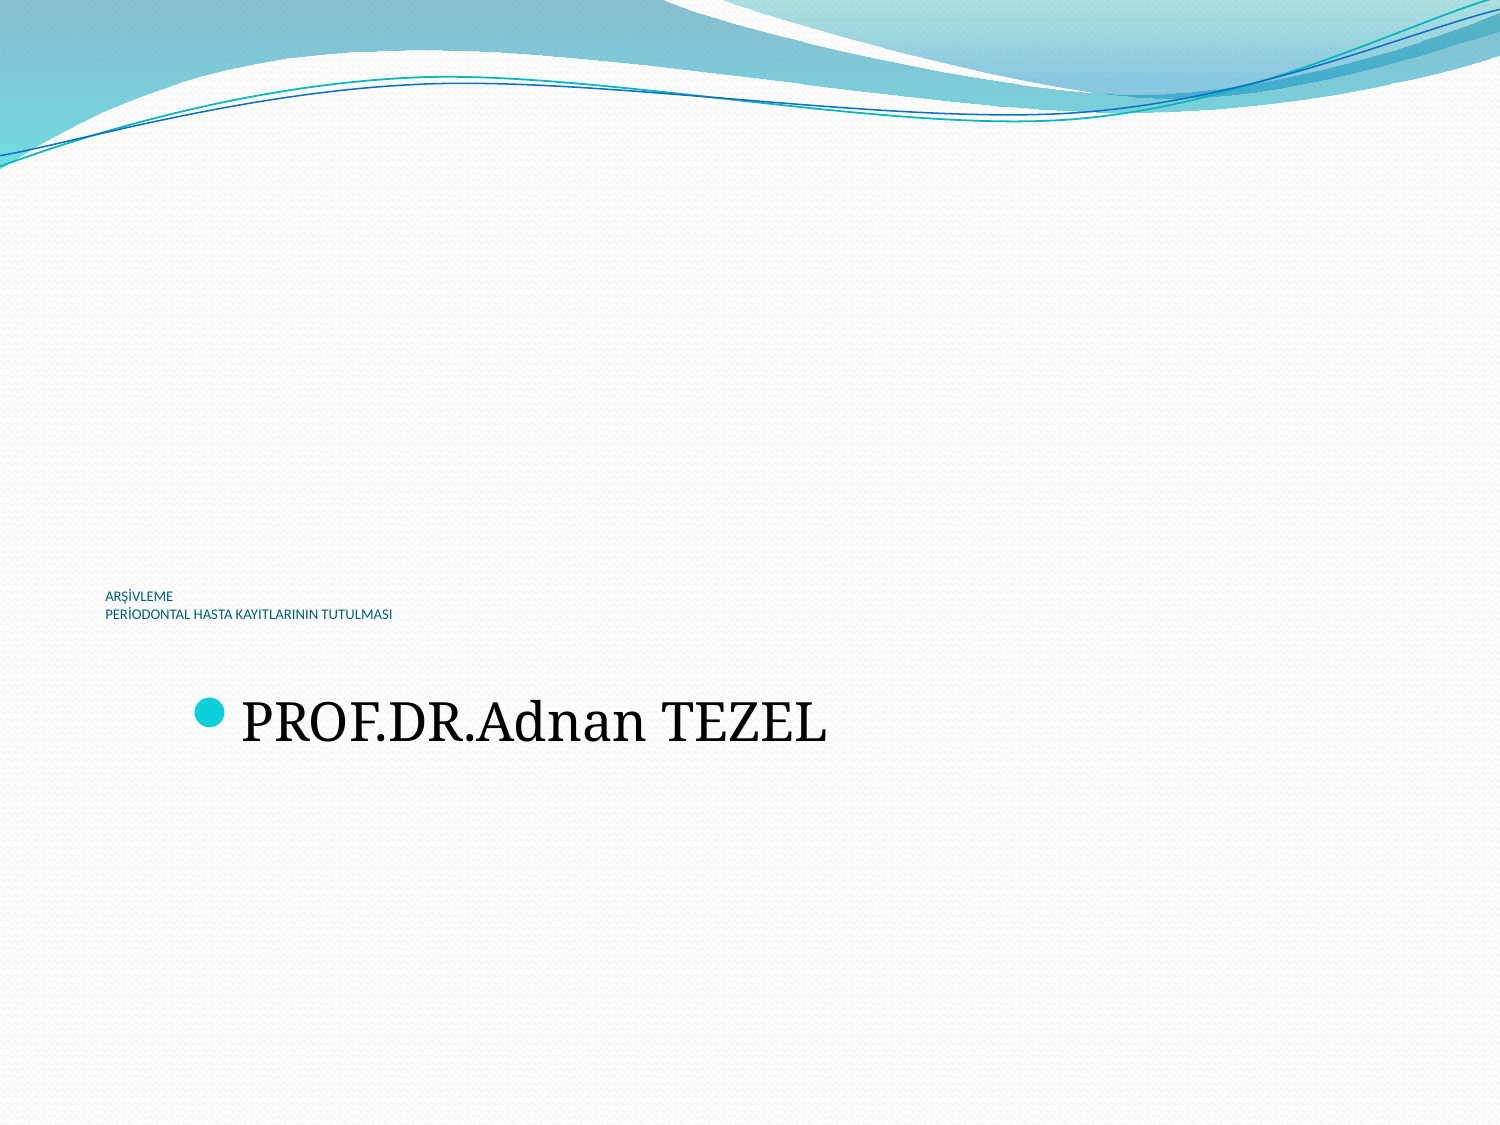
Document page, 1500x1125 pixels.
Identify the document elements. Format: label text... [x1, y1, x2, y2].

list PROF.DR.Adnan TEZEL [175, 679, 1406, 1125]
title ARŞİVLEME PERİODONTAL HASTA KAYITLARININ TUTULMASI [105, 492, 1456, 680]
